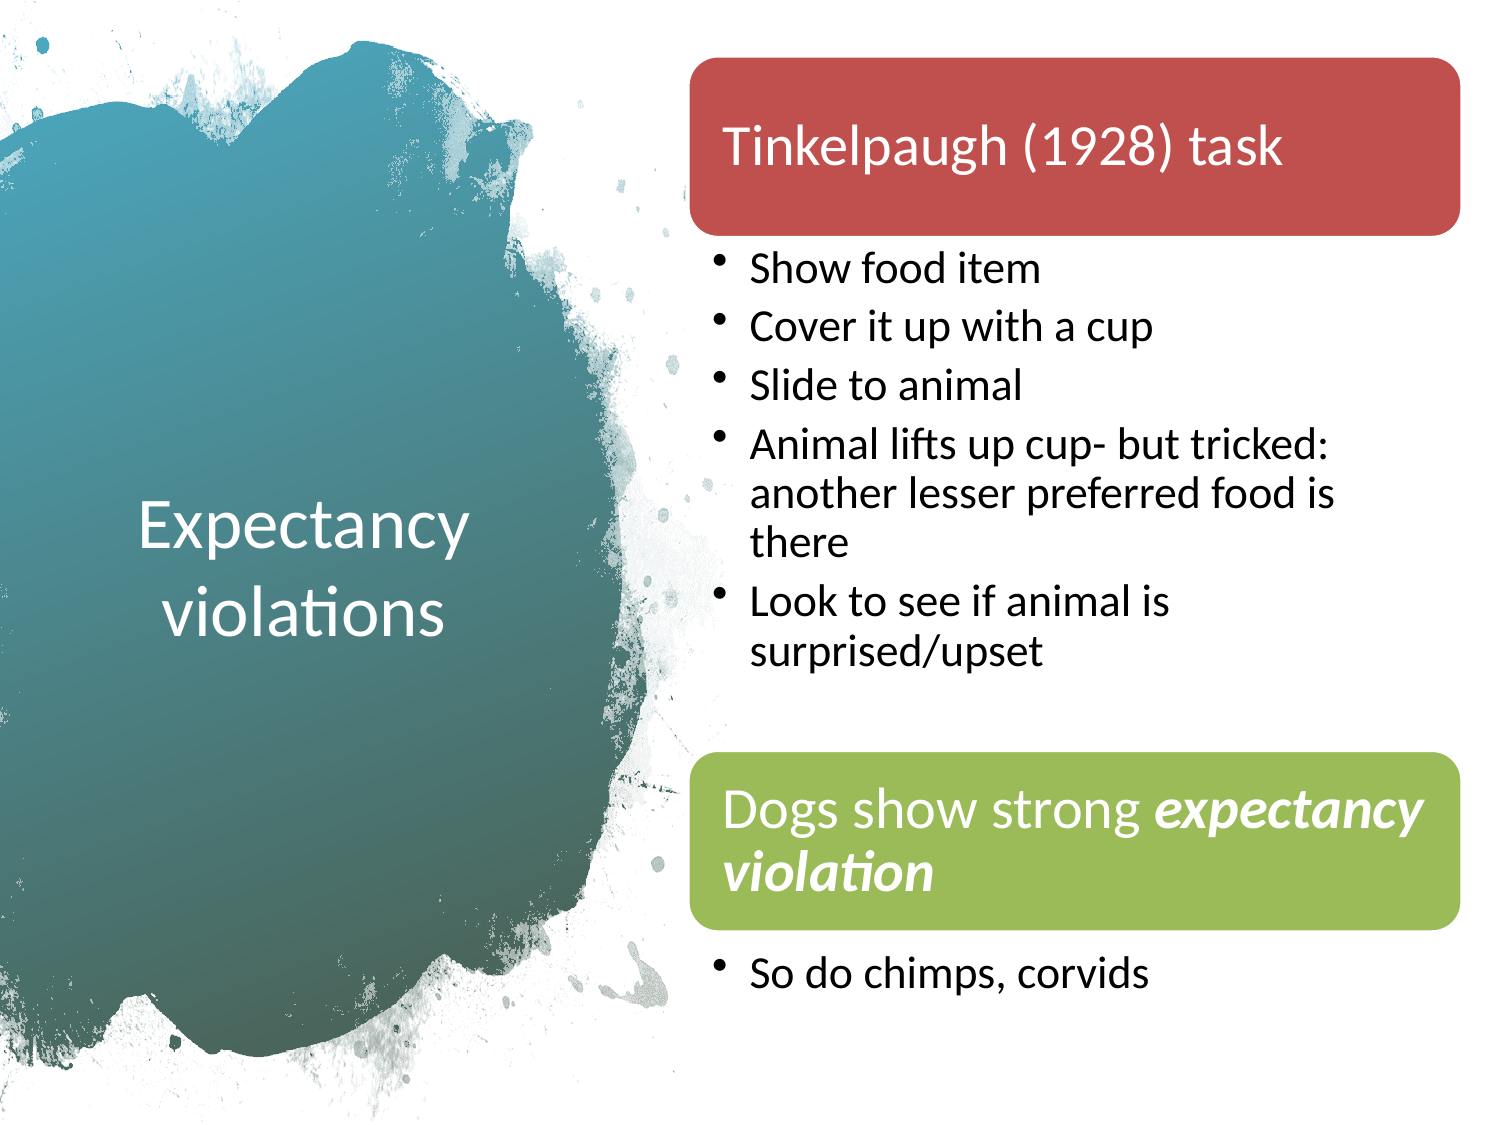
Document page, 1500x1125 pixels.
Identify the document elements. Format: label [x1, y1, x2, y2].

list [687, 37, 1463, 1038]
picture [0, 0, 1500, 1125]
